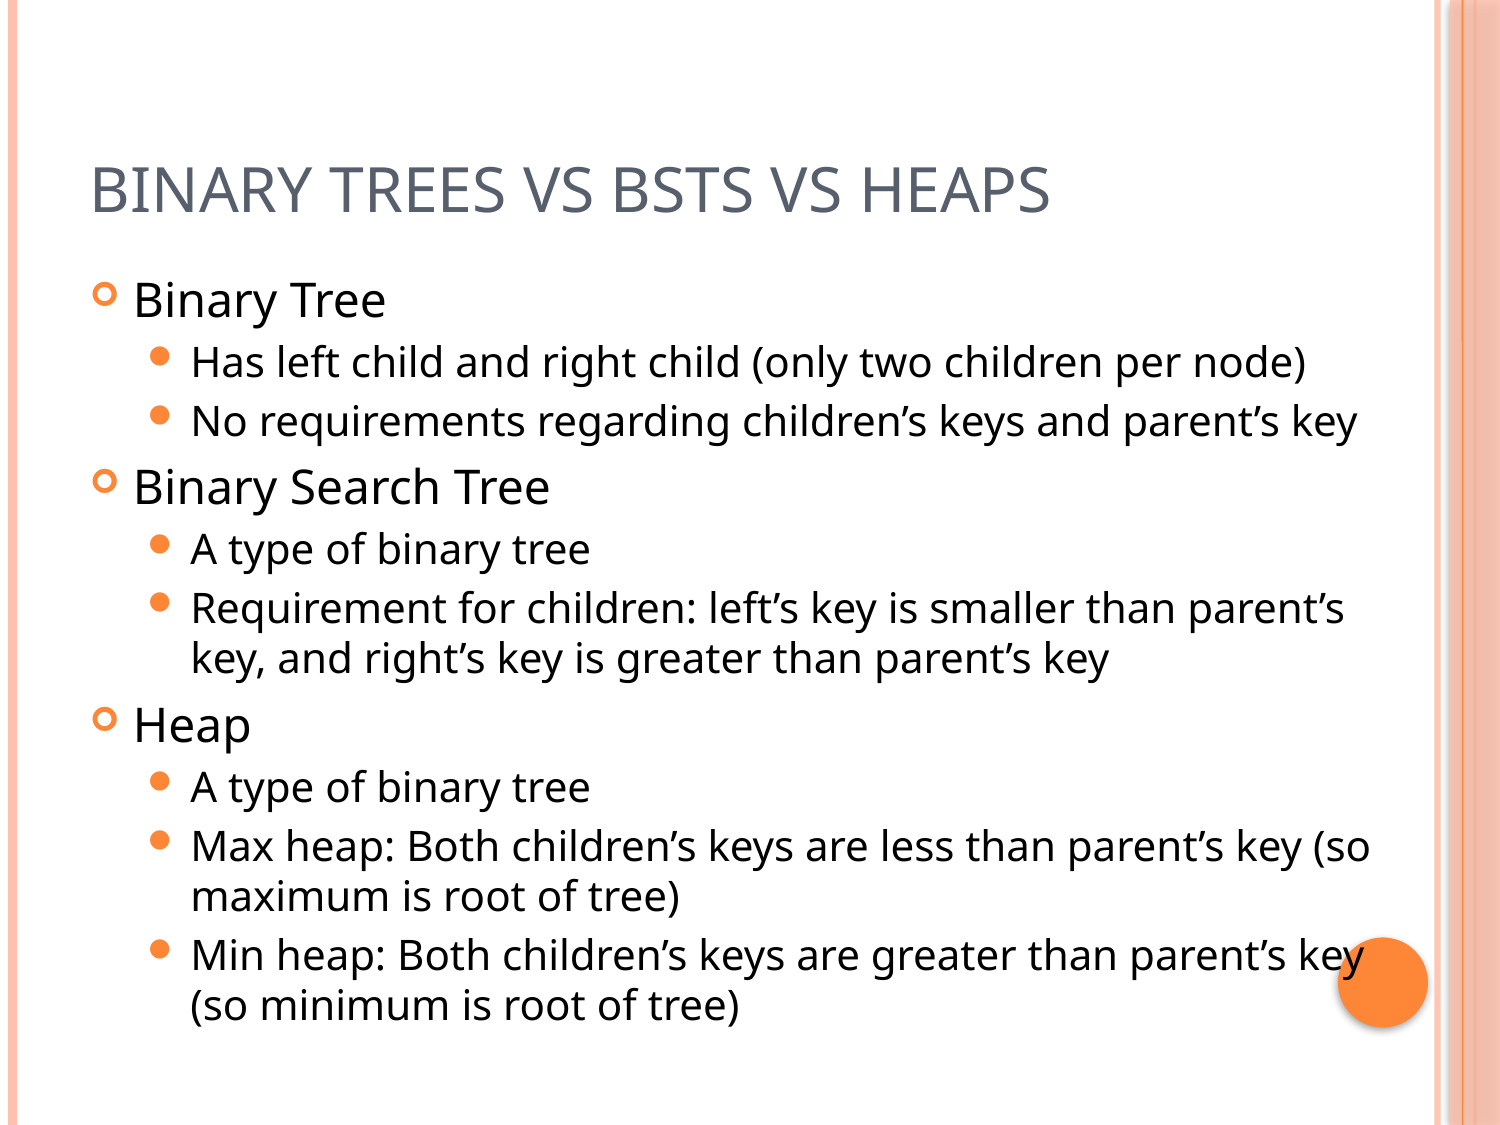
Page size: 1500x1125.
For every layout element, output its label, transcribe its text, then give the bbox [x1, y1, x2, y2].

title Binary Trees vs BSTs vs Heaps [75, 45, 1300, 233]
list Binary Tree Has left child and right child (only two children per node) No requirements regarding children’s keys and parent’s key Binary Search Tree A type of binary tree Requirement for children: left’s key is smaller than parent’s key, and right’s key is greater than parent’s key Heap A type of binary tree Max heap: Both children’s keys are less than parent’s key (so maximum is root of tree) Min heap: Both children’s keys are greater than parent’s key (so minimum is root of tree) [75, 262, 1388, 1062]
